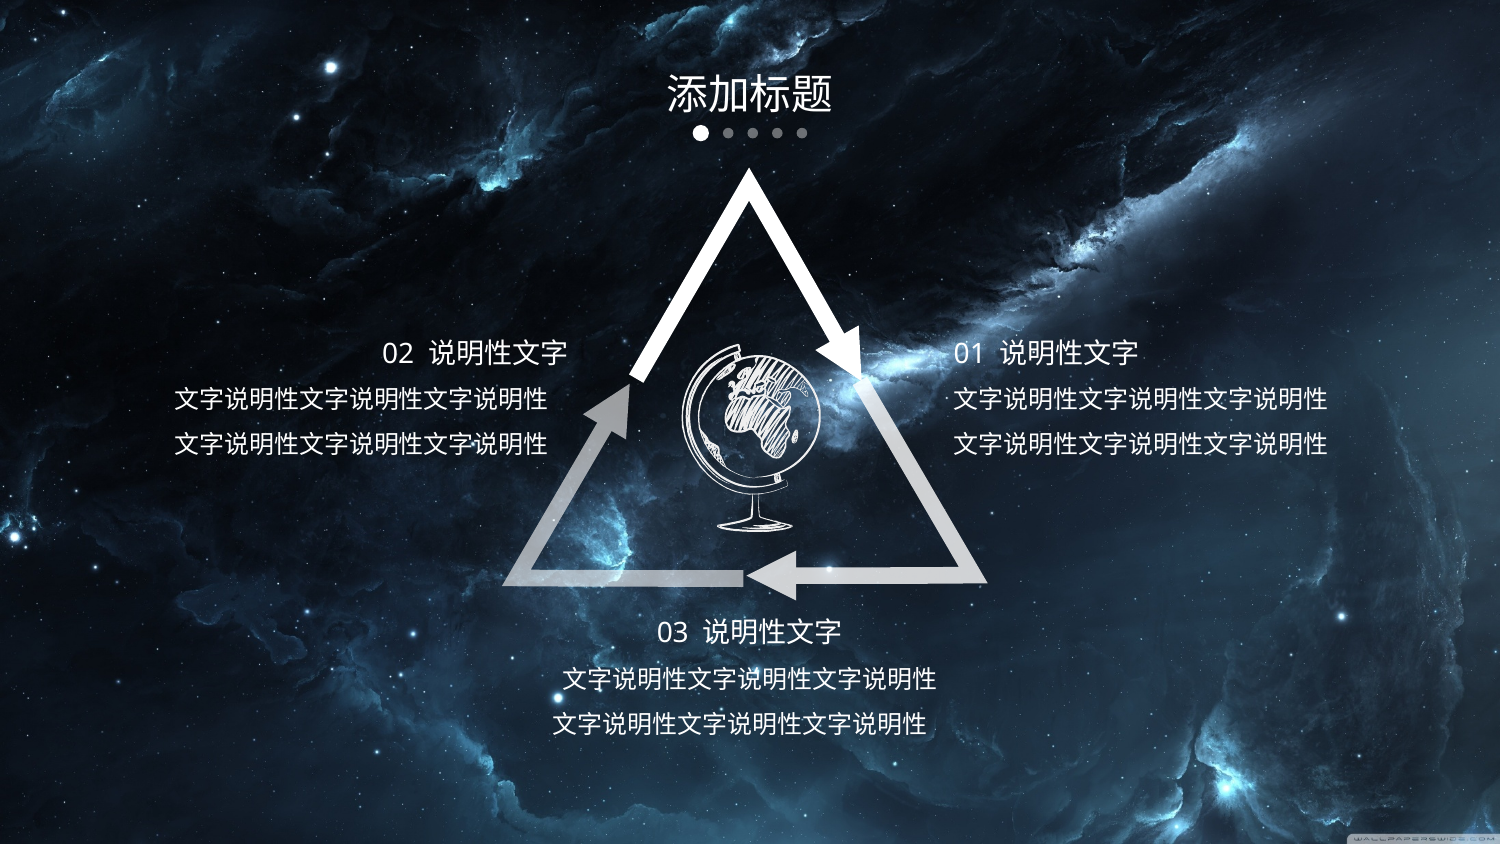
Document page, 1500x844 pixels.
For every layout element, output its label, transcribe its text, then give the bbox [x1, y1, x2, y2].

text_box [746, 126, 760, 140]
text_box 03 说明性文字 文字说明性文字说明性文字说明性 文字说明性文字说明性文字说明性 [538, 590, 962, 791]
picture [0, 0, 1500, 844]
text_box [795, 126, 809, 140]
text_box [721, 126, 735, 140]
text_box 添加标题 [572, 60, 927, 125]
text_box 02 说明性文字 文字说明性文字说明性文字说明性 文字说明性文字说明性文字说明性 [159, 310, 583, 511]
text_box [635, 182, 862, 382]
text_box [746, 380, 976, 582]
text_box [514, 383, 744, 580]
text_box [770, 126, 784, 140]
text_box [691, 125, 711, 143]
text_box 01 说明性文字 文字说明性文字说明性文字说明性 文字说明性文字说明性文字说明性 [938, 310, 1363, 511]
